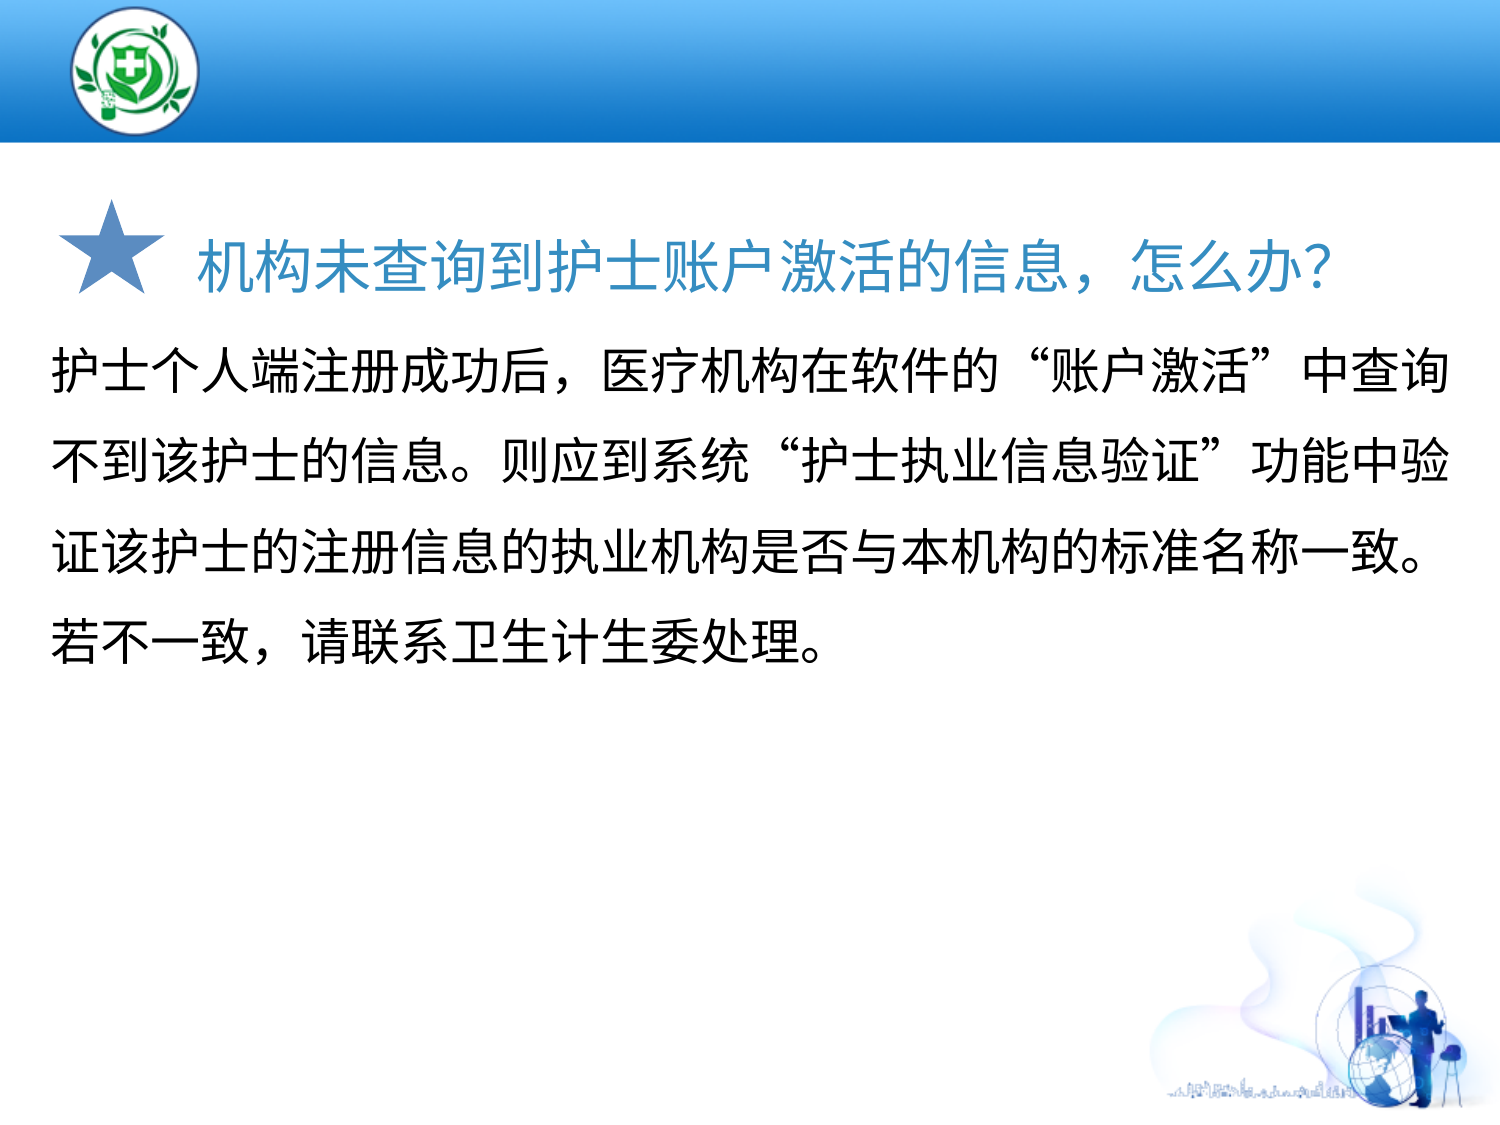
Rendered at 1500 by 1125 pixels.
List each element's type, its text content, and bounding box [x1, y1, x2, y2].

picture [0, 0, 1500, 1125]
text_box [56, 197, 167, 296]
list 机构未查询到护士账户激活的信息，怎么办？ 护士个人端注册成功后，医疗机构在软件的“账户激活”中查询不到该护士的信息。则应到系统“护士执业信息验证”功能中验证该护士的注册信息的执业机构是否与本机构的标准名称一致。若不一致，请联系卫生计生委处理。 [34, 187, 1500, 944]
